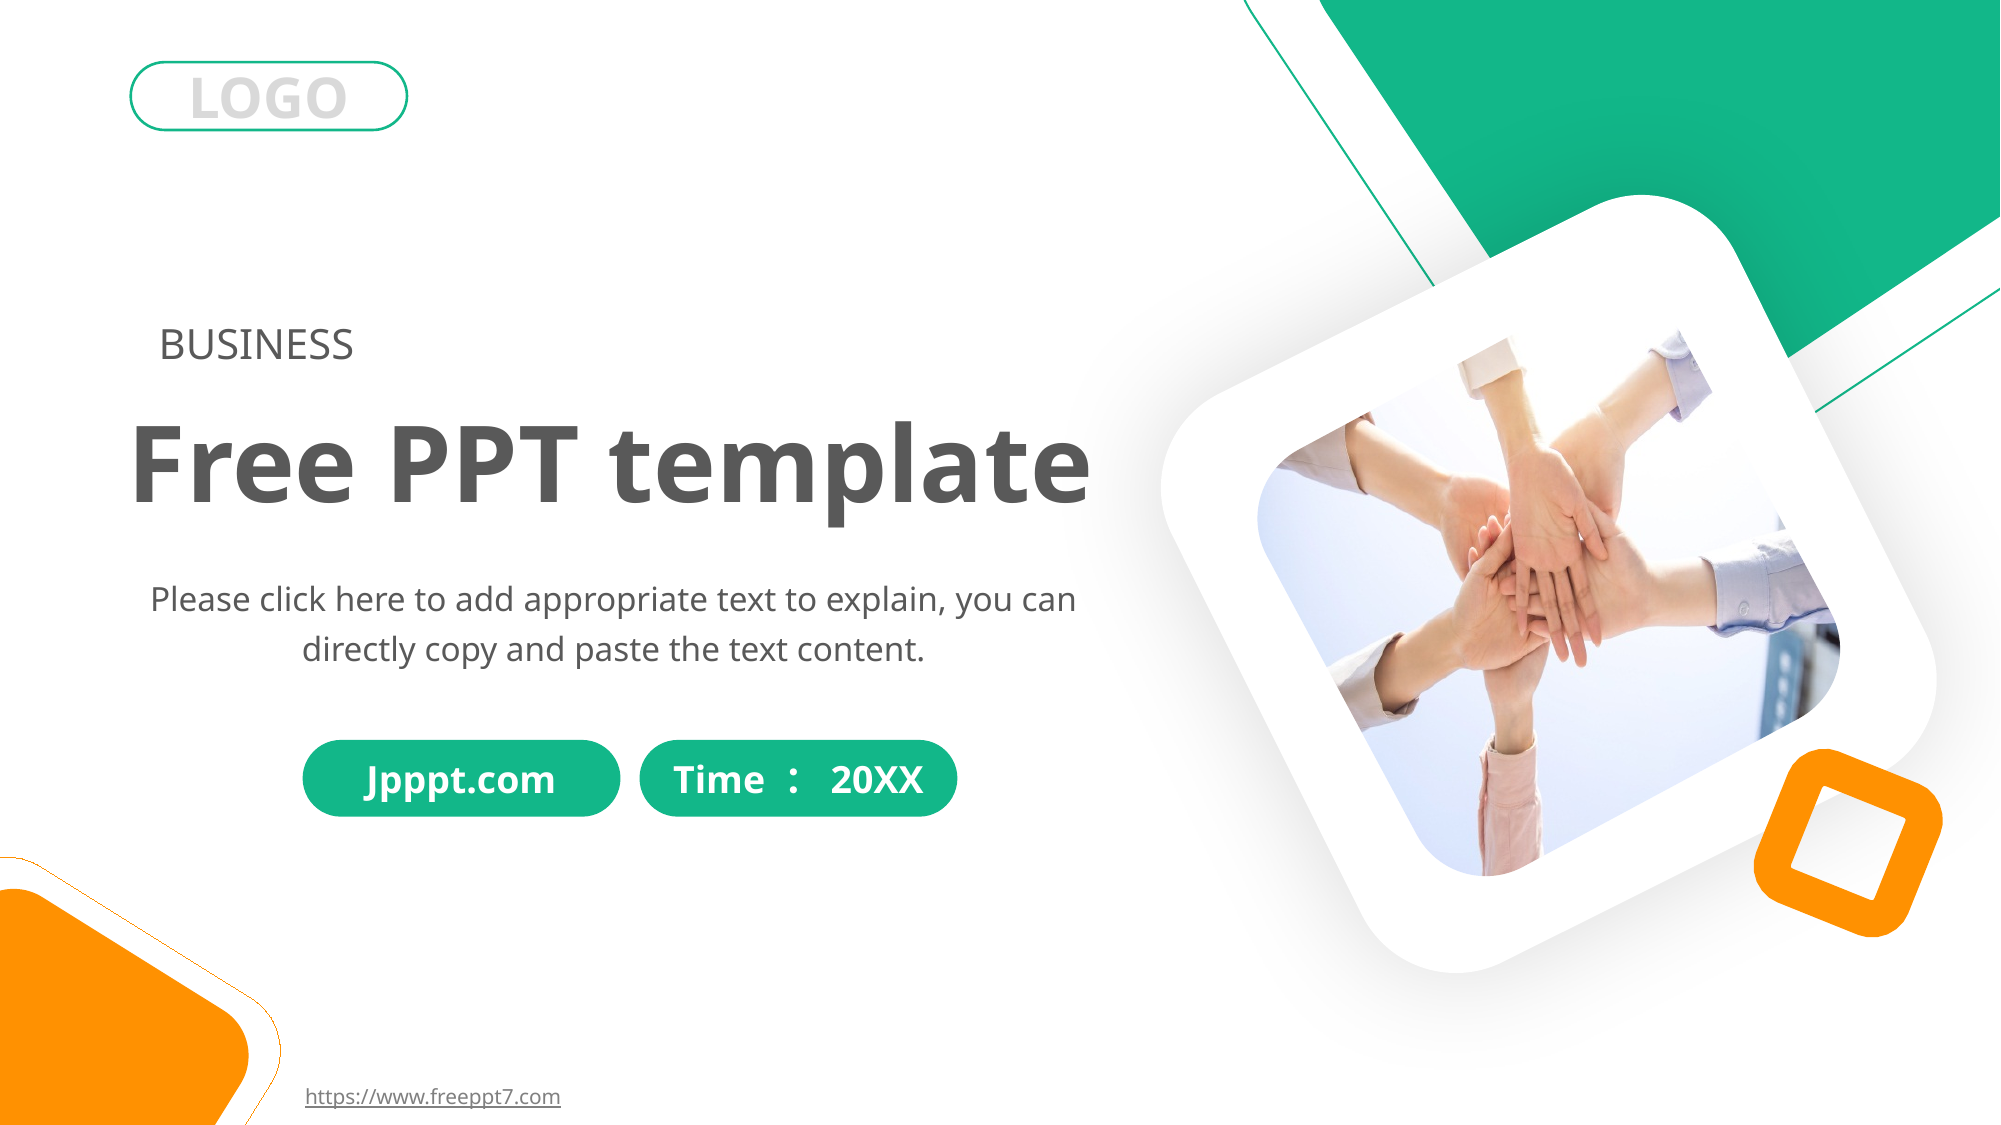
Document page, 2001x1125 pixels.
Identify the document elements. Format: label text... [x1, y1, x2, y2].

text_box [1329, 0, 2000, 394]
text_box BUSINESS [143, 310, 1078, 376]
text_box Free PPT template [113, 389, 1193, 532]
text_box Please click here to add appropriate text to explain, you can directly copy and paste the text content. [103, 561, 1125, 676]
text_box Time ：20XX [639, 739, 958, 817]
text_box Jpppt.com [302, 739, 621, 817]
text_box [1258, 260, 1889, 1008]
text_box LOGO [129, 61, 409, 132]
text_box https://www.freeppt7.com [290, 1076, 1139, 1120]
text_box [0, 857, 281, 1125]
